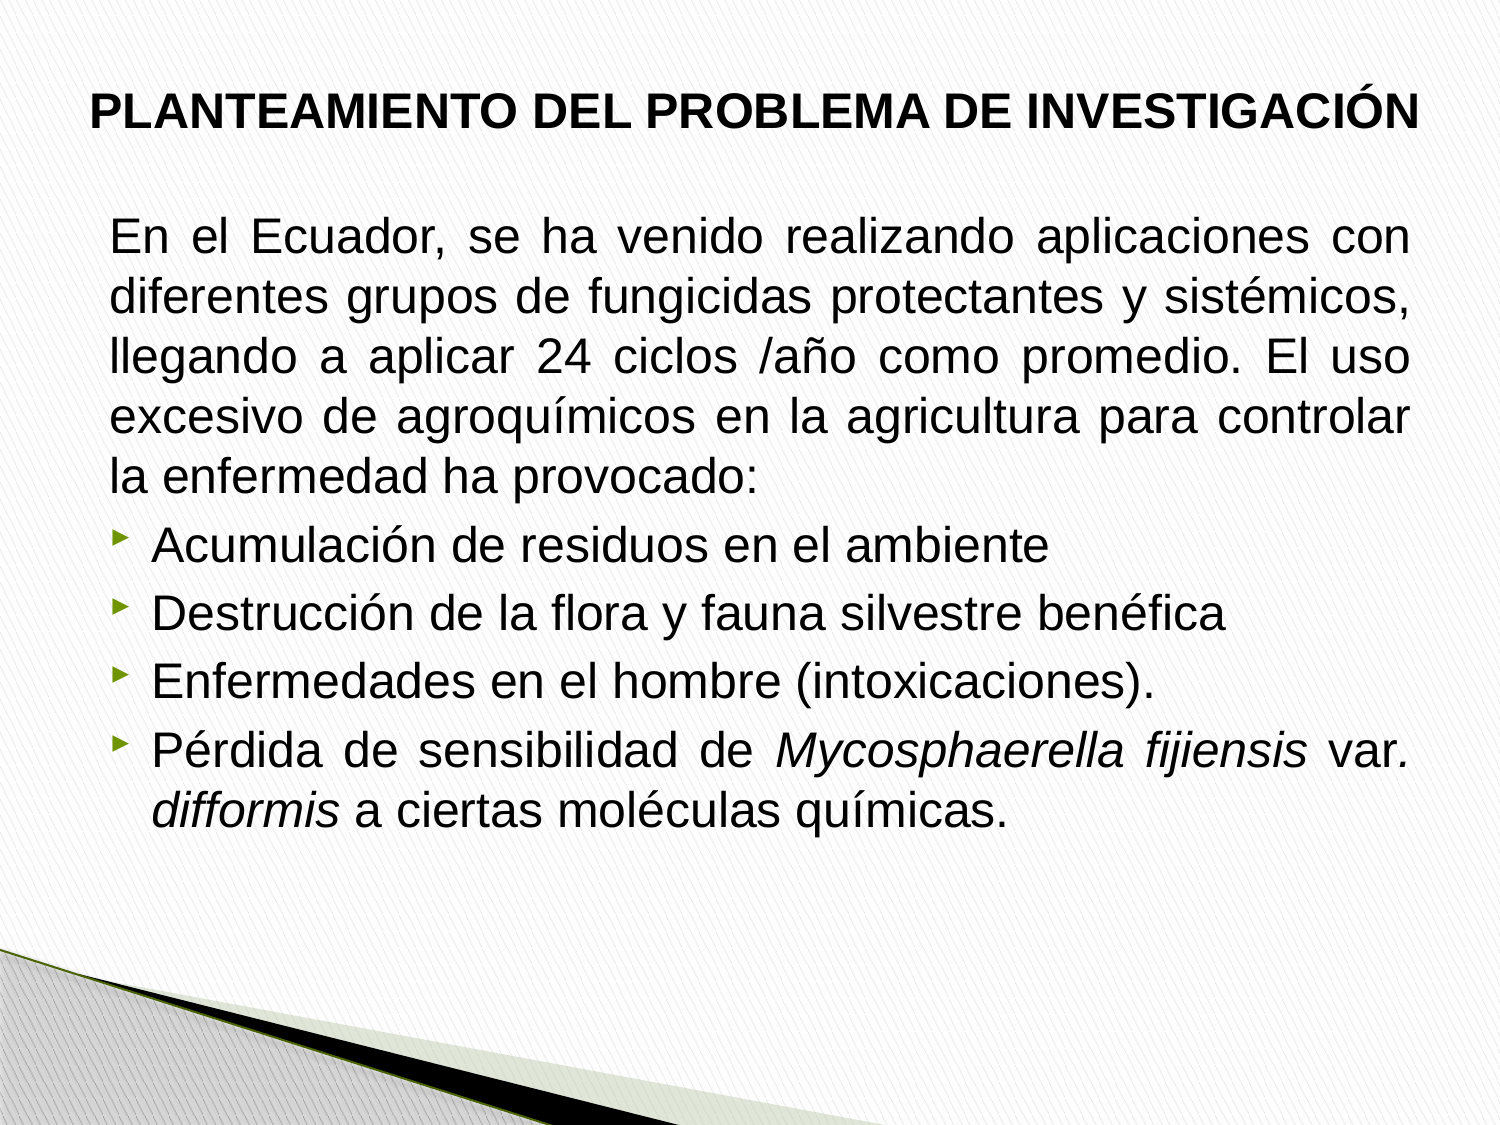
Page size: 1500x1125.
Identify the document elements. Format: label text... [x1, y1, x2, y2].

list En el Ecuador, se ha venido realizando aplicaciones con diferentes grupos de fungicidas protectantes y sistémicos, llegando a aplicar 24 ciclos /año como promedio. El uso excesivo de agroquímicos en la agricultura para controlar la enfermedad ha provocado: Acumulación de residuos en el ambiente Destrucción de la flora y fauna silvestre benéfica Enfermedades en el hombre (intoxicaciones). Pérdida de sensibilidad de Mycosphaerella fijiensis var. difformis a ciertas moléculas químicas. [76, 196, 1427, 1001]
title PLANTEAMIENTO DEL PROBLEMA DE INVESTIGACIÓN [75, 45, 1471, 173]
